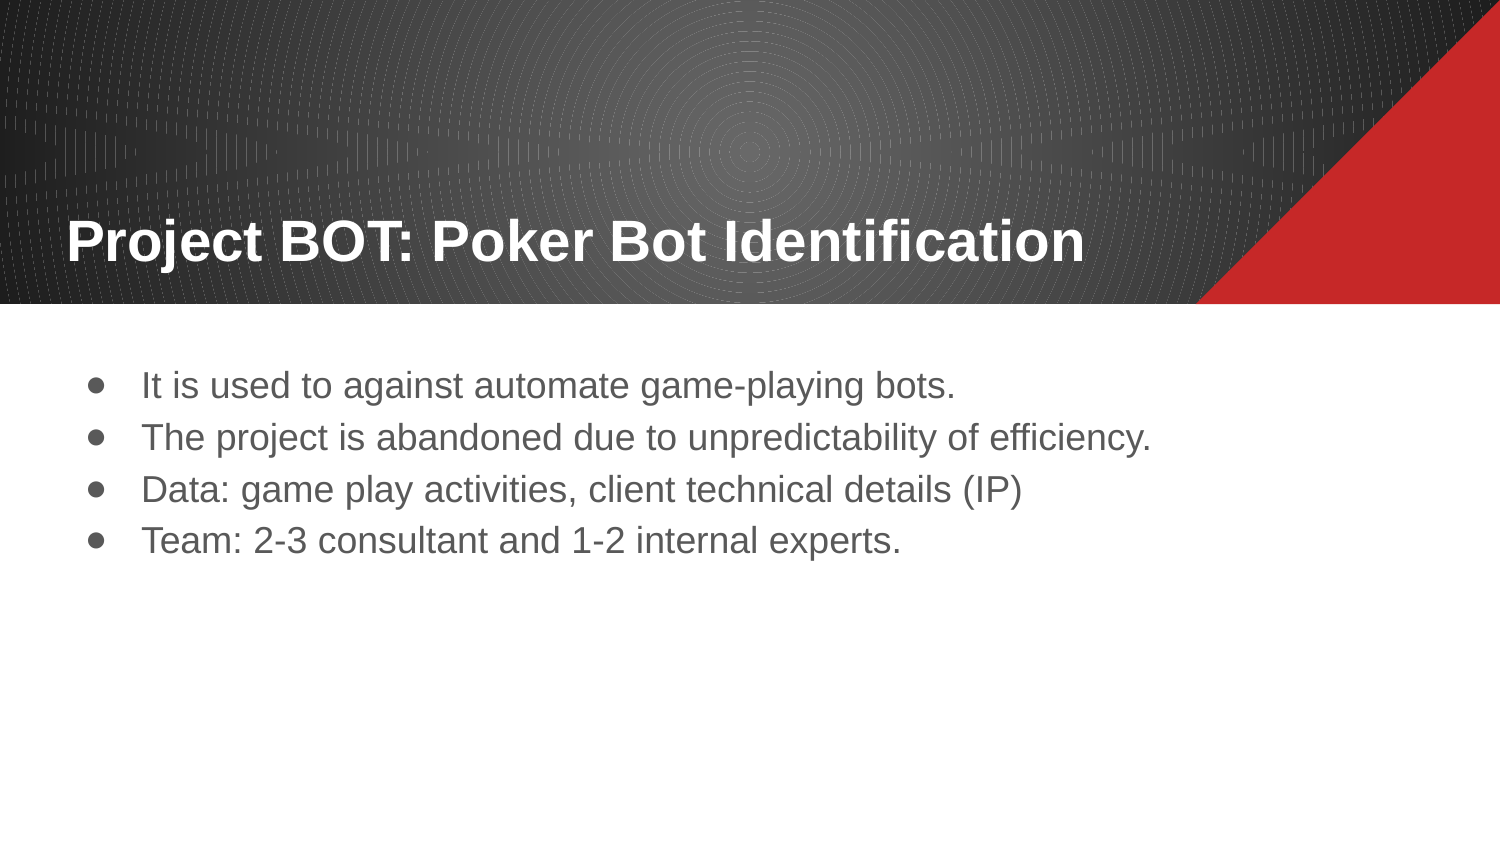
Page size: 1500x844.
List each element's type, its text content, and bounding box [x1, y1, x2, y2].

title Project BOT: Poker Bot Identification [51, 123, 1154, 289]
list It is used to against automate game-playing bots. The project is abandoned due to unpredictability of efficiency. Data: game play activities, client technical details (IP) Team: 2-3 consultant and 1-2 internal experts. [51, 339, 1449, 750]
